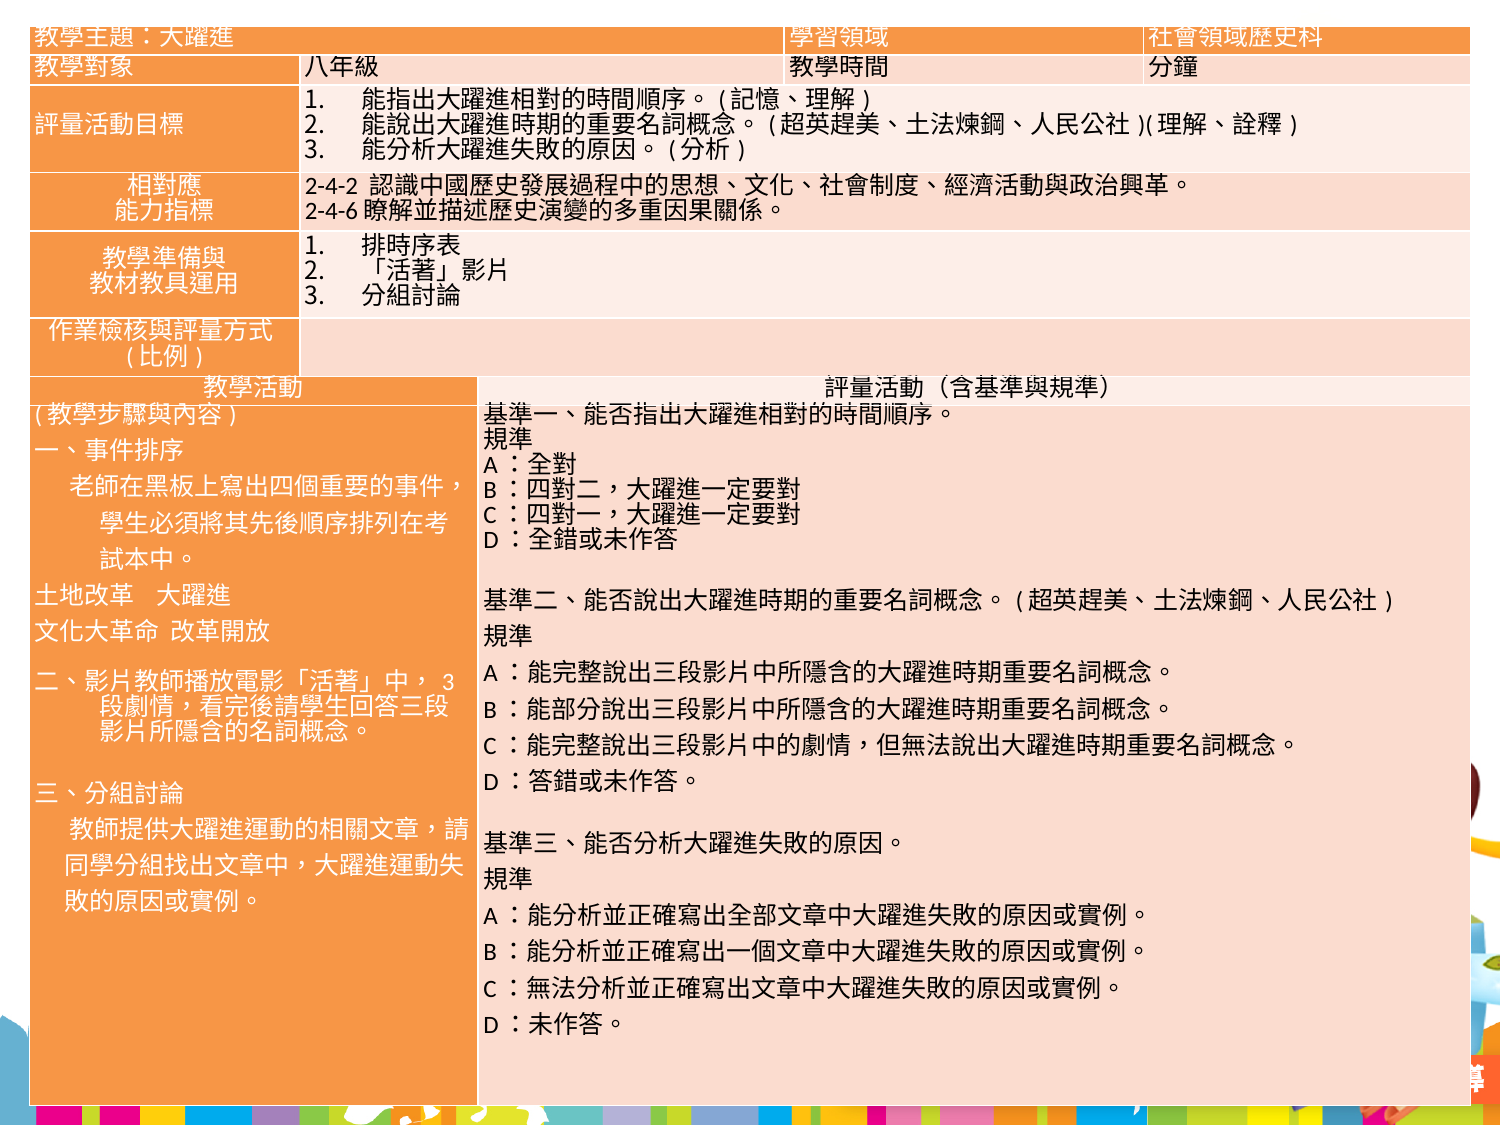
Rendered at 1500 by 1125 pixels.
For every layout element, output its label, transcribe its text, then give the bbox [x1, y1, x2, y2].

table_cell 評量活動（含基準與規準） [479, 377, 1470, 405]
table_cell 基準一、能否指出大躍進相對的時間順序。 規準 A：全對 B：四對二，大躍進一定要對 C：四對一，大躍進一定要對 D：全錯或未作答 基準二、能否說出大躍進時期的重要名詞概念。(超英趕美、土法煉鋼、人民公社) 規準 A：能完整說出三段影片中所隱含的大躍進時期重要名詞概念。 B：能部分說出三段影片中所隱含的大躍進時期重要名詞概念。 C：能完整說出三段影片中的劇情，但無法說出大躍進時期重要名詞概念。 D：答錯或未作答。 基準三、能否分析大躍進失敗的原因。 規準 A：能分析並正確寫出全部文章中大躍進失敗的原因或實例。 B：能分析並正確寫出一個文章中大躍進失敗的原因或實例。 C：無法分析並正確寫出文章中大躍進失敗的原因或實例。 D：未作答。 [479, 406, 1470, 1105]
table_cell 教學準備與 教材教具運用 [30, 232, 299, 317]
table_header 學習領域 [785, 27, 1143, 54]
table_header 社會領域歷史科 [1144, 27, 1470, 54]
picture [792, 1106, 1076, 1125]
table_cell [301, 319, 1470, 376]
table_cell 評量活動目標 [30, 86, 299, 172]
table_cell 教學對象 [30, 56, 299, 84]
table_cell 作業檢核與評量方式(比例) [30, 319, 299, 376]
table_cell 相對應 能力指標 [30, 173, 299, 230]
table_cell 教學時間 [785, 56, 1143, 84]
table_header 教學主題：大躍進 [30, 27, 783, 54]
picture [0, 0, 1500, 1125]
table_cell 能指出大躍進相對的時間順序。(記憶、理解) 能說出大躍進時期的重要名詞概念。(超英趕美、土法煉鋼、人民公社)(理解、詮釋) 能分析大躍進失敗的原因。(分析) [301, 86, 1470, 172]
picture [253, 1106, 758, 1125]
table_cell 2-4-2 認識中國歷史發展過程中的思想、文化、社會制度、經濟活動與政治興革。 2-4-6瞭解並描述歷史演變的多重因果關係。 [301, 173, 1470, 230]
table_cell 排時序表 「活著」影片 分組討論 [301, 232, 1470, 317]
table_cell 分鐘 [1144, 56, 1470, 84]
table_cell 教學活動 [30, 377, 477, 405]
table_cell (教學步驟與內容) 一、事件排序 老師在黑板上寫出四個重要的事件，學生必須將其先後順序排列在考試本中。 土地改革 大躍進 文化大革命 改革開放 二、影片教師播放電影「活著」中，3段劇情，看完後請學生回答三段影片所隱含的名詞概念。 三、分組討論 教師提供大躍進運動的相關文章，請同學分組找出文章中，大躍進運動失敗的原因或實例。 [30, 406, 477, 1105]
table_cell 八年級 [301, 56, 783, 84]
picture [1134, 1106, 1139, 1114]
